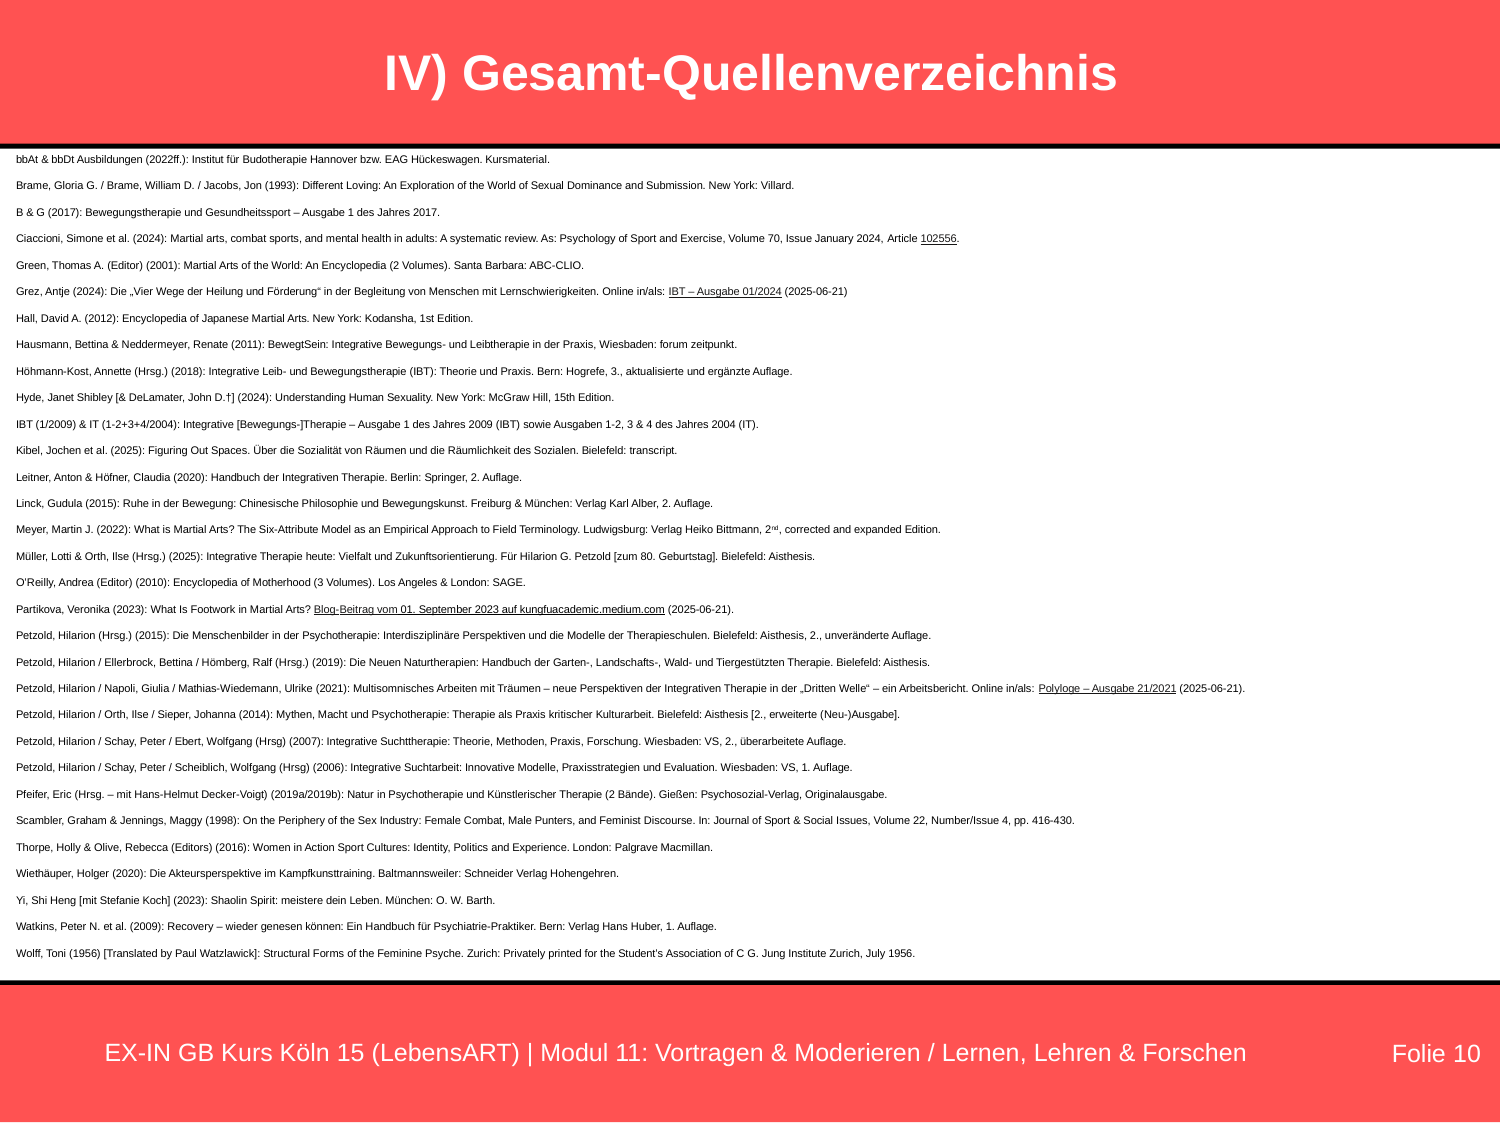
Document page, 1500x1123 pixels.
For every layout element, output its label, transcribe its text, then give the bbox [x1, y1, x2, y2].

text_box IV) Gesamt-Quellenverzeichnis [1, 5, 1500, 136]
text_box bbAt & bbDt Ausbildungen (2022ff.): Institut für Budotherapie Hannover bzw. EAG Hückeswagen. Kursmaterial. Brame, Gloria G. / Brame, William D. / Jacobs, Jon (1993): Different Loving: An Exploration of the World of Sexual Dominance and Submission. New York: Villard. B & G (2017): Bewegungstherapie und Gesundheitssport – Ausgabe 1 des Jahres 2017. Ciaccioni, Simone et al. (2024): Martial arts, combat sports, and mental health in adults: A systematic review. As: Psychology of Sport and Exercise, Volume 70, Issue January 2024, Article 102556. Green, Thomas A. (Editor) (2001): Martial Arts of the World: An Encyclopedia (2 Volumes). Santa Barbara: ABC-CLIO. Grez, Antje (2024): Die „Vier Wege der Heilung und Förderung“ in der Begleitung von Menschen mit Lernschwierigkeiten. Online in/als: IBT – Ausgabe 01/2024 (2025-06-21) Hall, David A. (2012): Encyclopedia of Japanese Martial Arts. New York: Kodansha, 1st Edition. Hausmann, Bettina & Neddermeyer, Renate (2011): BewegtSein: Integrative Bewegungs- und Leibtherapie in der Praxis, Wiesbaden: forum zeitpunkt. Höhmann-Kost, Annette (Hrsg.) (2018): Integrative Leib- und Bewegungstherapie (IBT): Theorie und Praxis. Bern: Hogrefe, 3., aktualisierte und ergänzte Auflage. Hyde, Janet Shibley [& DeLamater, John D.†] (2024): Understanding Human Sexuality. New York: McGraw Hill, 15th Edition. IBT (1/2009) & IT (1-2+3+4/2004): Integrative [Bewegungs-]Therapie – Ausgabe 1 des Jahres 2009 (IBT) sowie Ausgaben 1-2, 3 & 4 des Jahres 2004 (IT). Kibel, Jochen et al. (2025): Figuring Out Spaces. Über die Sozialität von Räumen und die Räumlichkeit des Sozialen. Bielefeld: transcript. Leitner, Anton & Höfner, Claudia (2020): Handbuch der Integrativen Therapie. Berlin: Springer, 2. Auflage. Linck, Gudula (2015): Ruhe in der Bewegung: Chinesische Philosophie und Bewegungskunst. Freiburg & München: Verlag Karl Alber, 2. Auflage. Meyer, Martin J. (2022): What is Martial Arts? The Six-Attribute Model as an Empirical Approach to Field Terminology. Ludwigsburg: Verlag Heiko Bittmann, 2nd, corrected and expanded Edition. Müller, Lotti & Orth, Ilse (Hrsg.) (2025): Integrative Therapie heute: Vielfalt und Zukunftsorientierung. Für Hilarion G. Petzold [zum 80. Geburtstag]. Bielefeld: Aisthesis. O’Reilly, Andrea (Editor) (2010): Encyclopedia of Motherhood (3 Volumes). Los Angeles & London: SAGE. Partikova, Veronika (2023): What Is Footwork in Martial Arts? Blog-Beitrag vom 01. September 2023 auf kungfuacademic.medium.com (2025-06-21). Petzold, Hilarion (Hrsg.) (2015): Die Menschenbilder in der Psychotherapie: Interdisziplinäre Perspektiven und die Modelle der Therapieschulen. Bielefeld: Aisthesis, 2., unveränderte Auflage. Petzold, Hilarion / Ellerbrock, Bettina / Hömberg, Ralf (Hrsg.) (2019): Die Neuen Naturtherapien: Handbuch der Garten-, Landschafts-, Wald- und Tiergestützten Therapie. Bielefeld: Aisthesis. Petzold, Hilarion / Napoli, Giulia / Mathias-Wiedemann, Ulrike (2021): Multisomnisches Arbeiten mit Träumen – neue Perspektiven der Integrativen Therapie in der „Dritten Welle“ – ein Arbeitsbericht. Online in/als: Polyloge – Ausgabe 21/2021 (2025-06-21). Petzold, Hilarion / Orth, Ilse / Sieper, Johanna (2014): Mythen, Macht und Psychotherapie: Therapie als Praxis kritischer Kulturarbeit. Bielefeld: Aisthesis [2., erweiterte (Neu-)Ausgabe]. Petzold, Hilarion / Schay, Peter / Ebert, Wolfgang (Hrsg) (2007): Integrative Suchttherapie: Theorie, Methoden, Praxis, Forschung. Wiesbaden: VS, 2., überarbeitete Auflage. Petzold, Hilarion / Schay, Peter / Scheiblich, Wolfgang (Hrsg) (2006): Integrative Suchtarbeit: Innovative Modelle, Praxisstrategien und Evaluation. Wiesbaden: VS, 1. Auflage. Pfeifer, Eric (Hrsg. – mit Hans-Helmut Decker-Voigt) (2019a/2019b): Natur in Psychotherapie und Künstlerischer Therapie (2 Bände). Gießen: Psychosozial-Verlag, Originalausgabe. Scambler, Graham & Jennings, Maggy (1998): On the Periphery of the Sex Industry: Female Combat, Male Punters, and Feminist Discourse. In: Journal of Sport & Social Issues, Volume 22, Number/Issue 4, pp. 416-430. Thorpe, Holly & Olive, Rebecca (Editors) (2016): Women in Action Sport Cultures: Identity, Politics and Experience. London: Palgrave Macmillan. Wiethäuper, Holger (2020): Die Akteursperspektive im Kampfkunsttraining. Baltmannsweiler: Schneider Verlag Hohengehren. Yi, Shi Heng [mit Stefanie Koch] (2023): Shaolin Spirit: meistere dein Leben. München: O. W. Barth. Watkins, Peter N. et al. (2009): Recovery – wieder genesen können: Ein Handbuch für Psychiatrie-Praktiker. Bern: Verlag Hans Huber, 1. Auflage. Wolff, Toni (1956) [Translated by Paul Watzlawick]: Structural Forms of the Feminine Psyche. Zurich: Privately printed for the Student’s Association of C G. Jung Institute Zurich, July 1956. [1, 145, 1500, 967]
